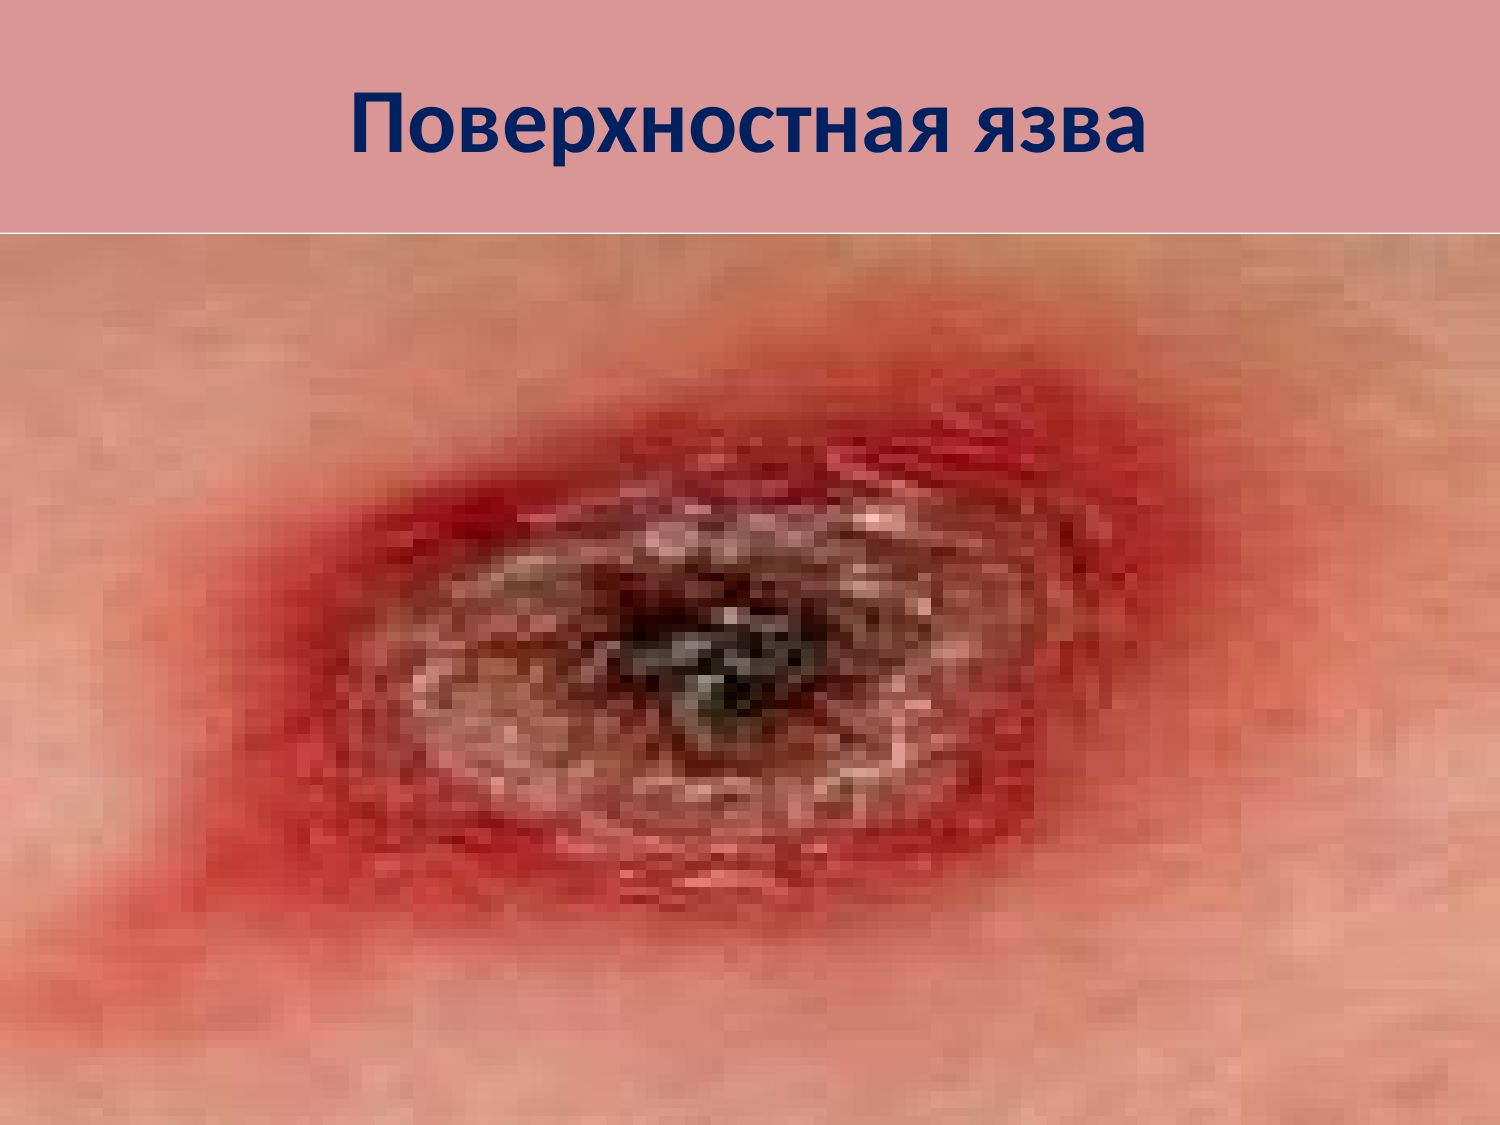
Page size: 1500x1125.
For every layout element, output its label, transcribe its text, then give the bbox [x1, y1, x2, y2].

title Поверхностная язва [0, 0, 1500, 233]
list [0, 234, 1500, 1125]
